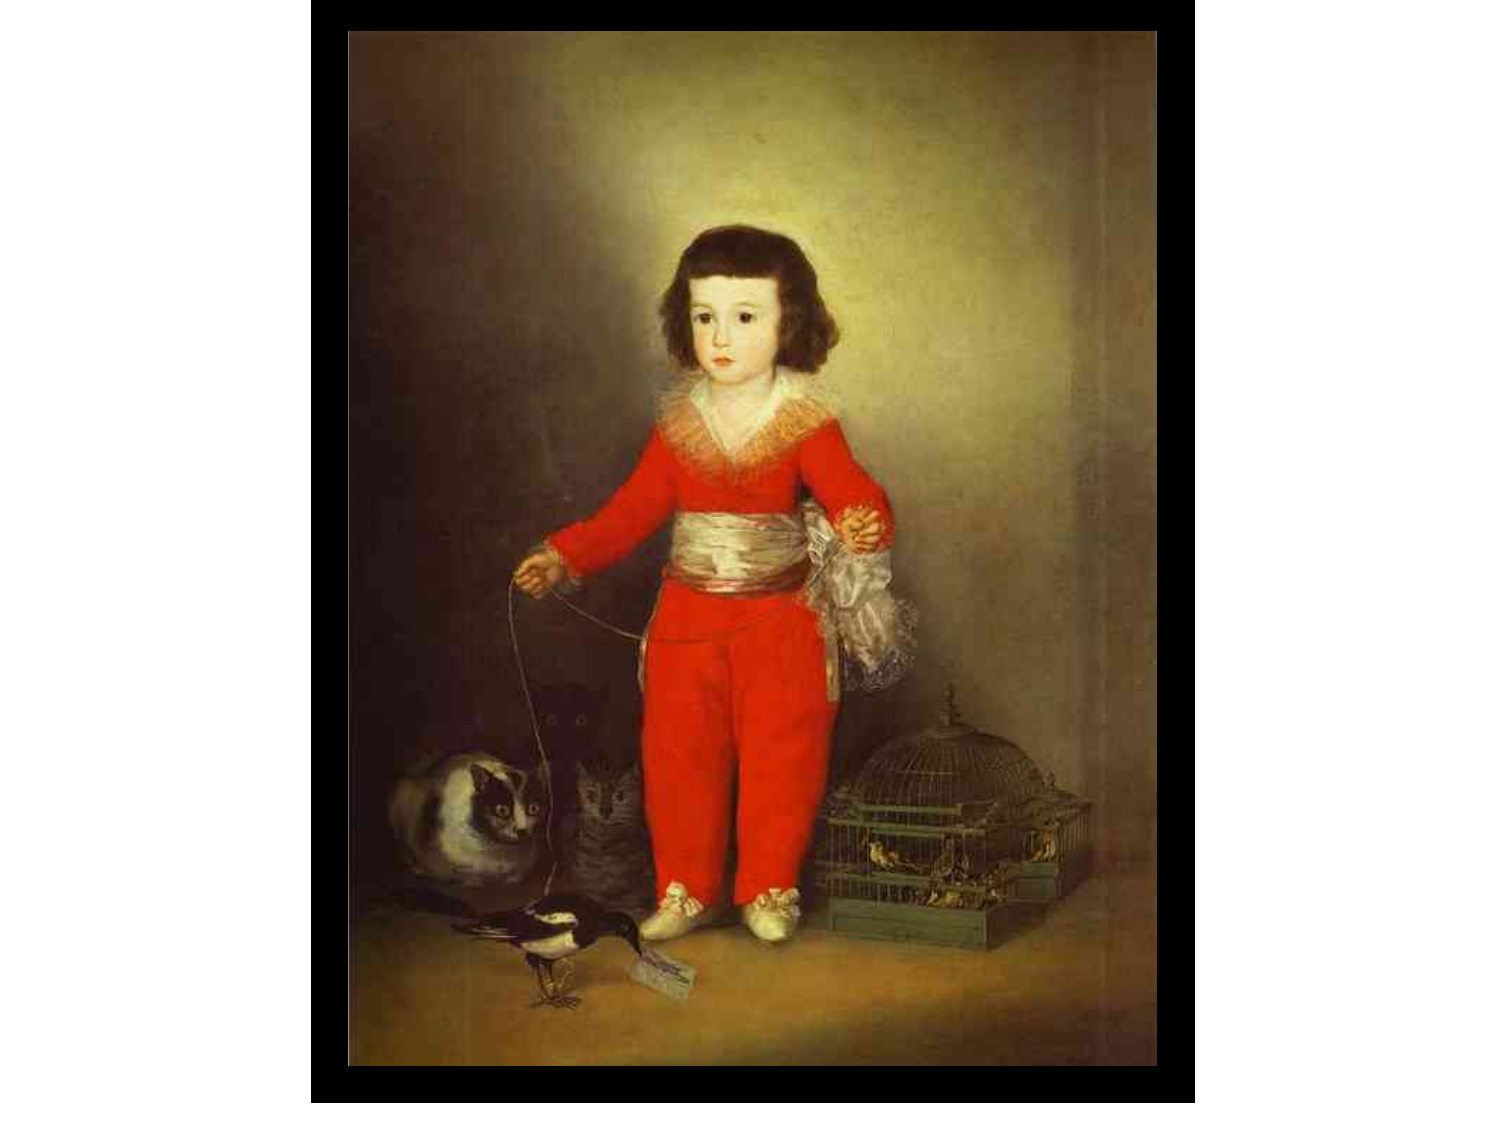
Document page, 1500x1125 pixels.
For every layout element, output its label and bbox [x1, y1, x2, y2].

picture [348, 30, 1158, 1067]
